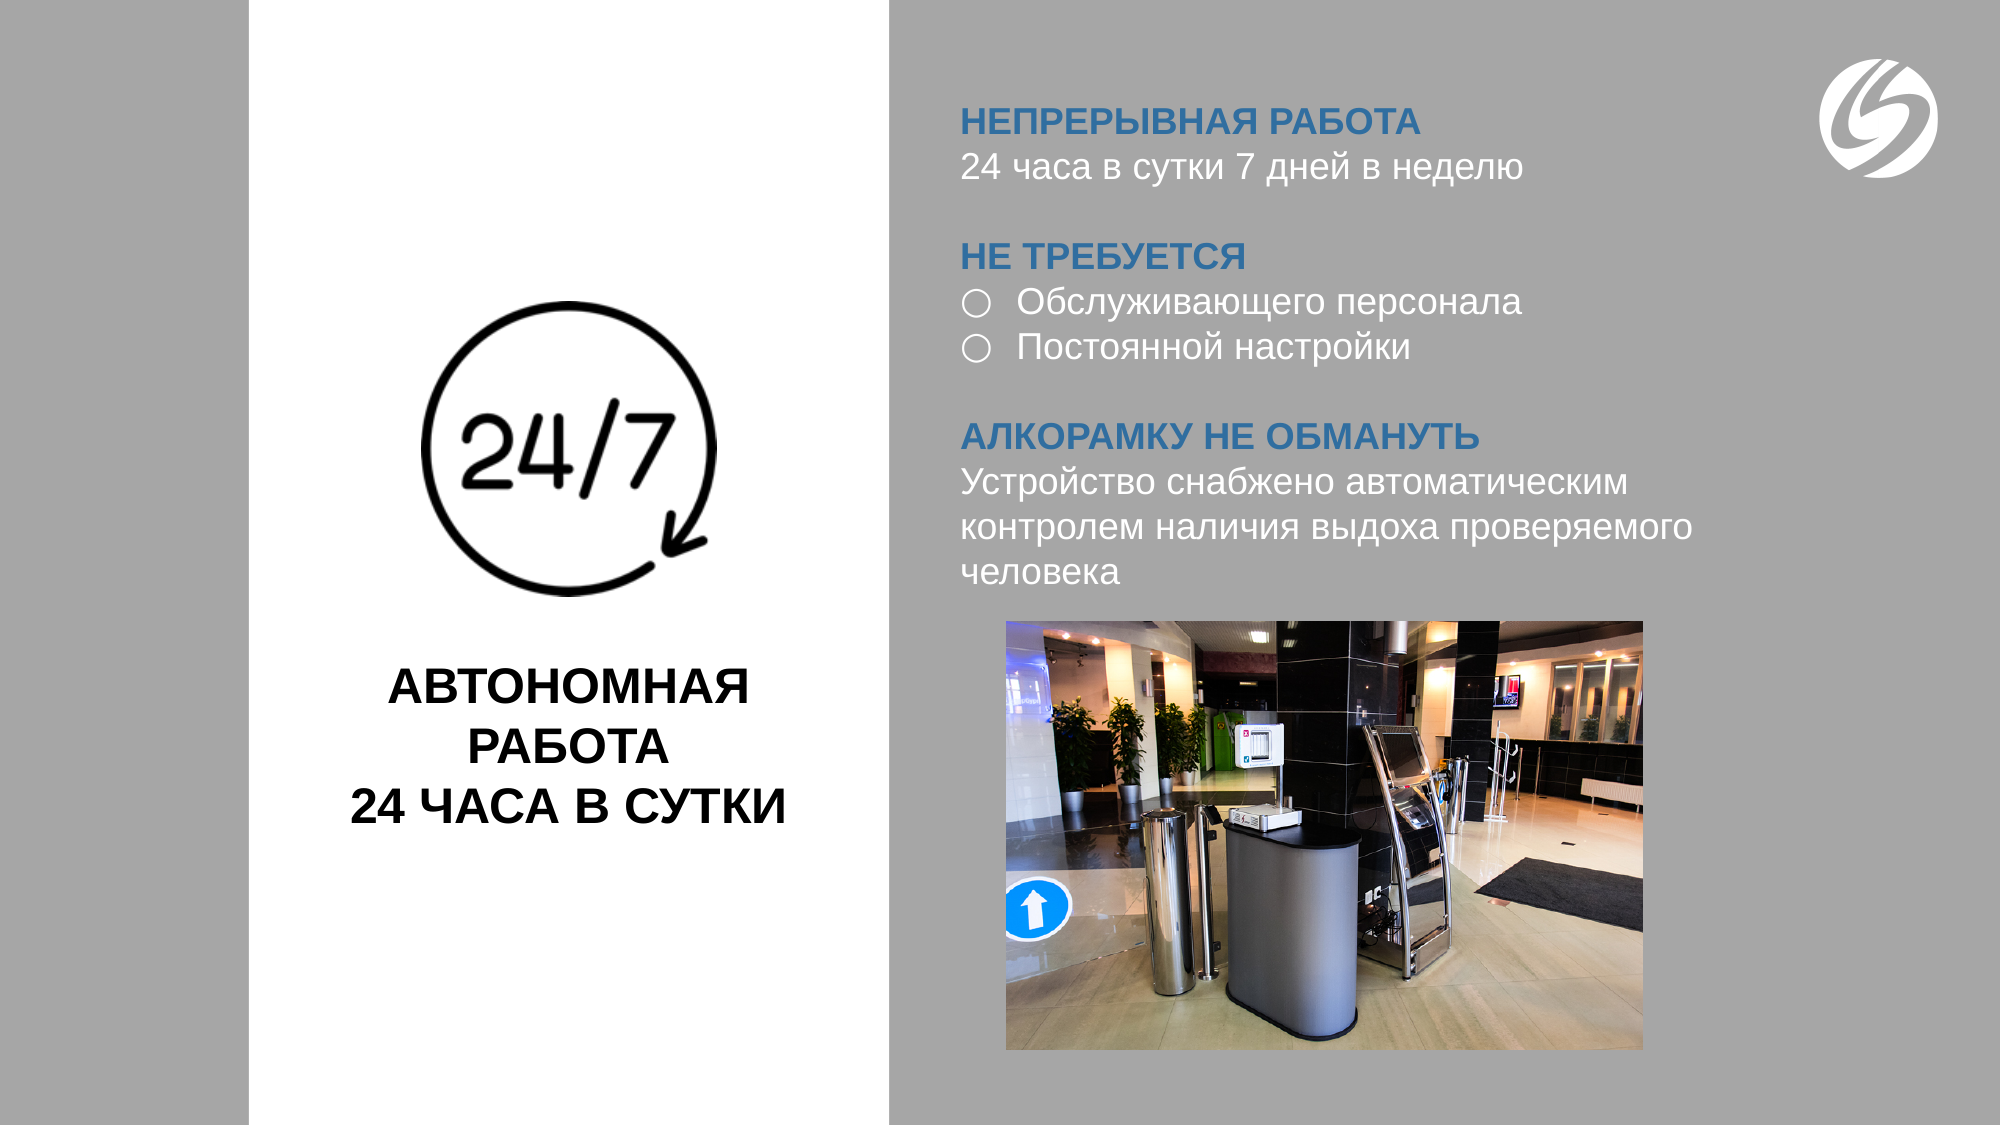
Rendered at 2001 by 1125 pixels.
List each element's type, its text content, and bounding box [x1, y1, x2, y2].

picture [420, 300, 717, 597]
picture [1005, 621, 1643, 1050]
text_box [248, 0, 890, 1125]
picture [1818, 58, 1938, 178]
title АВТОНОМНАЯ РАБОТА 24 ЧАСА В СУТКИ [302, 638, 836, 847]
text_box НЕПРЕРЫВНАЯ РАБОТА 24 часа в сутки 7 дней в неделю НЕ ТРЕБУЕТСЯ Обслуживающего персонала Постоянной настройки АЛКОРАМКУ НЕ ОБМАНУТЬ Устройство снабжено автоматическим контролем наличия выдоха проверяемого человека [944, 81, 1723, 613]
